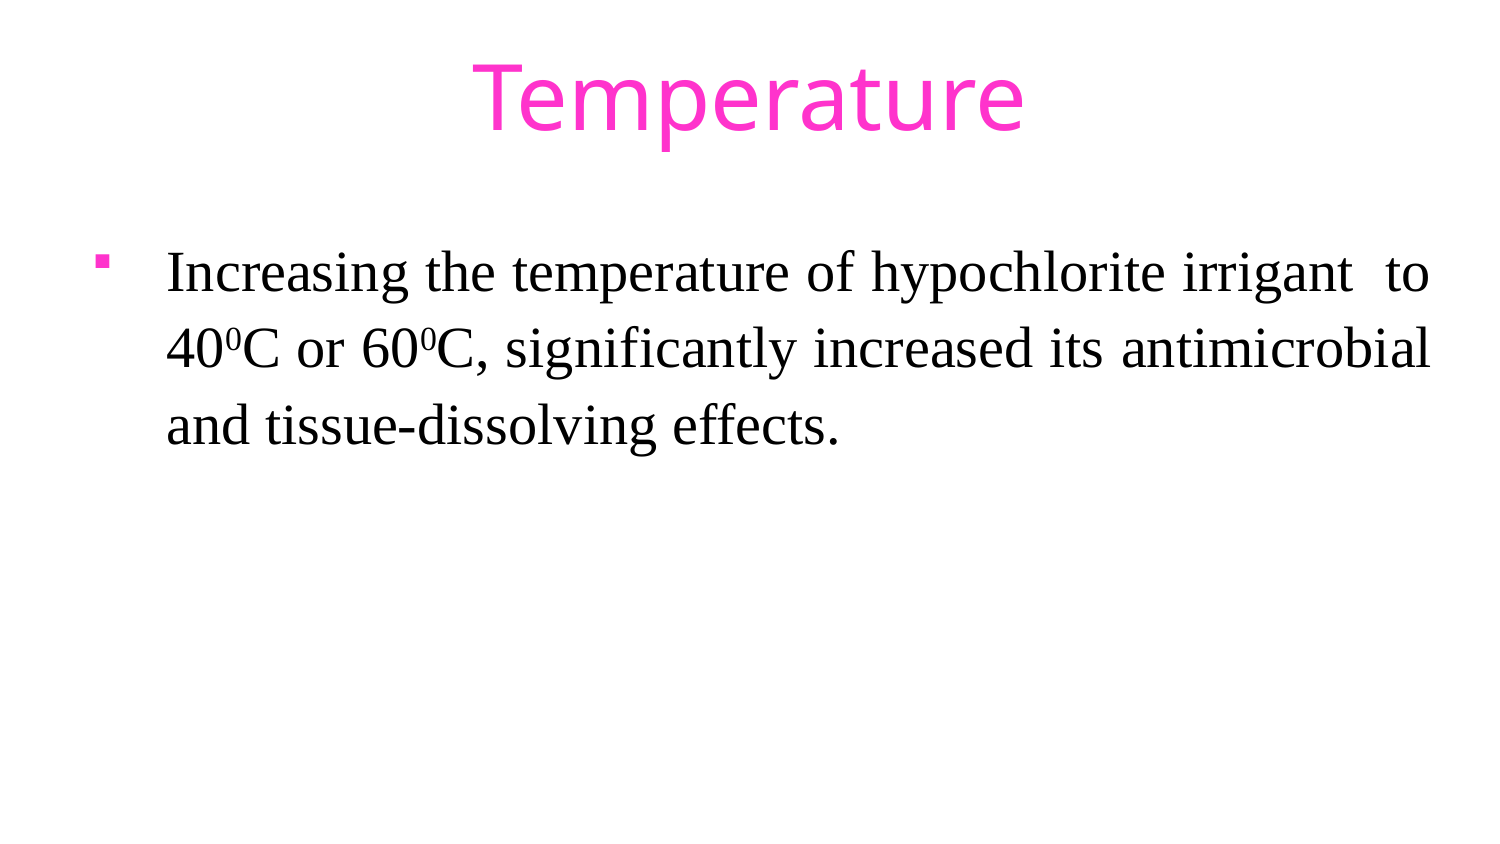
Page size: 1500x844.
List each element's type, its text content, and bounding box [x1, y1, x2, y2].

list Increasing the temperature of hypochlorite irrigant to 400C or 600C, significantly increased its antimicrobial and tissue-dissolving effects. [76, 218, 1448, 546]
title Temperature [45, 28, 1455, 160]
